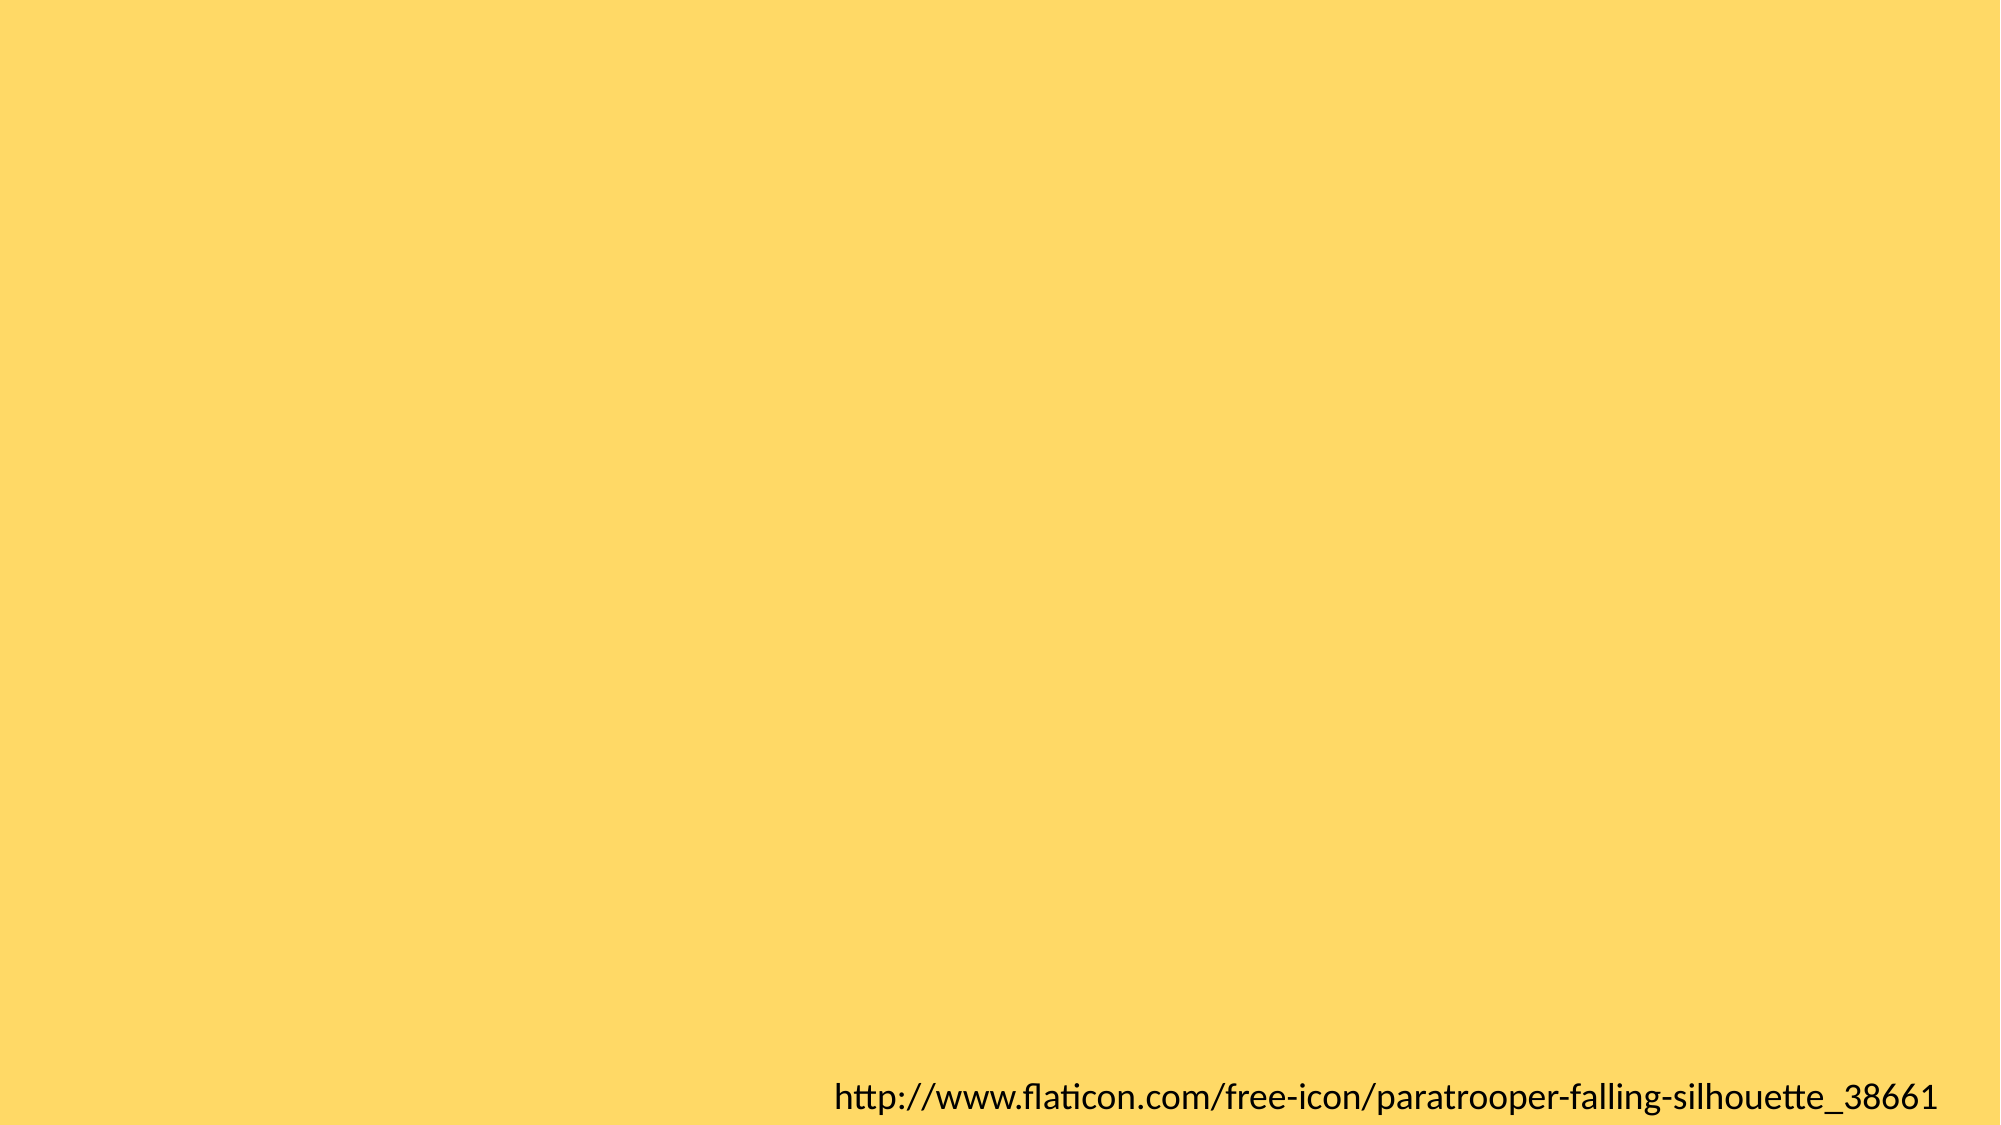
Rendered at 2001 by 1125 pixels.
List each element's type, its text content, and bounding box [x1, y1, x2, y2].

text_box http://www.flaticon.com/free-icon/paratrooper-falling-silhouette_38661 [819, 1064, 2000, 1125]
